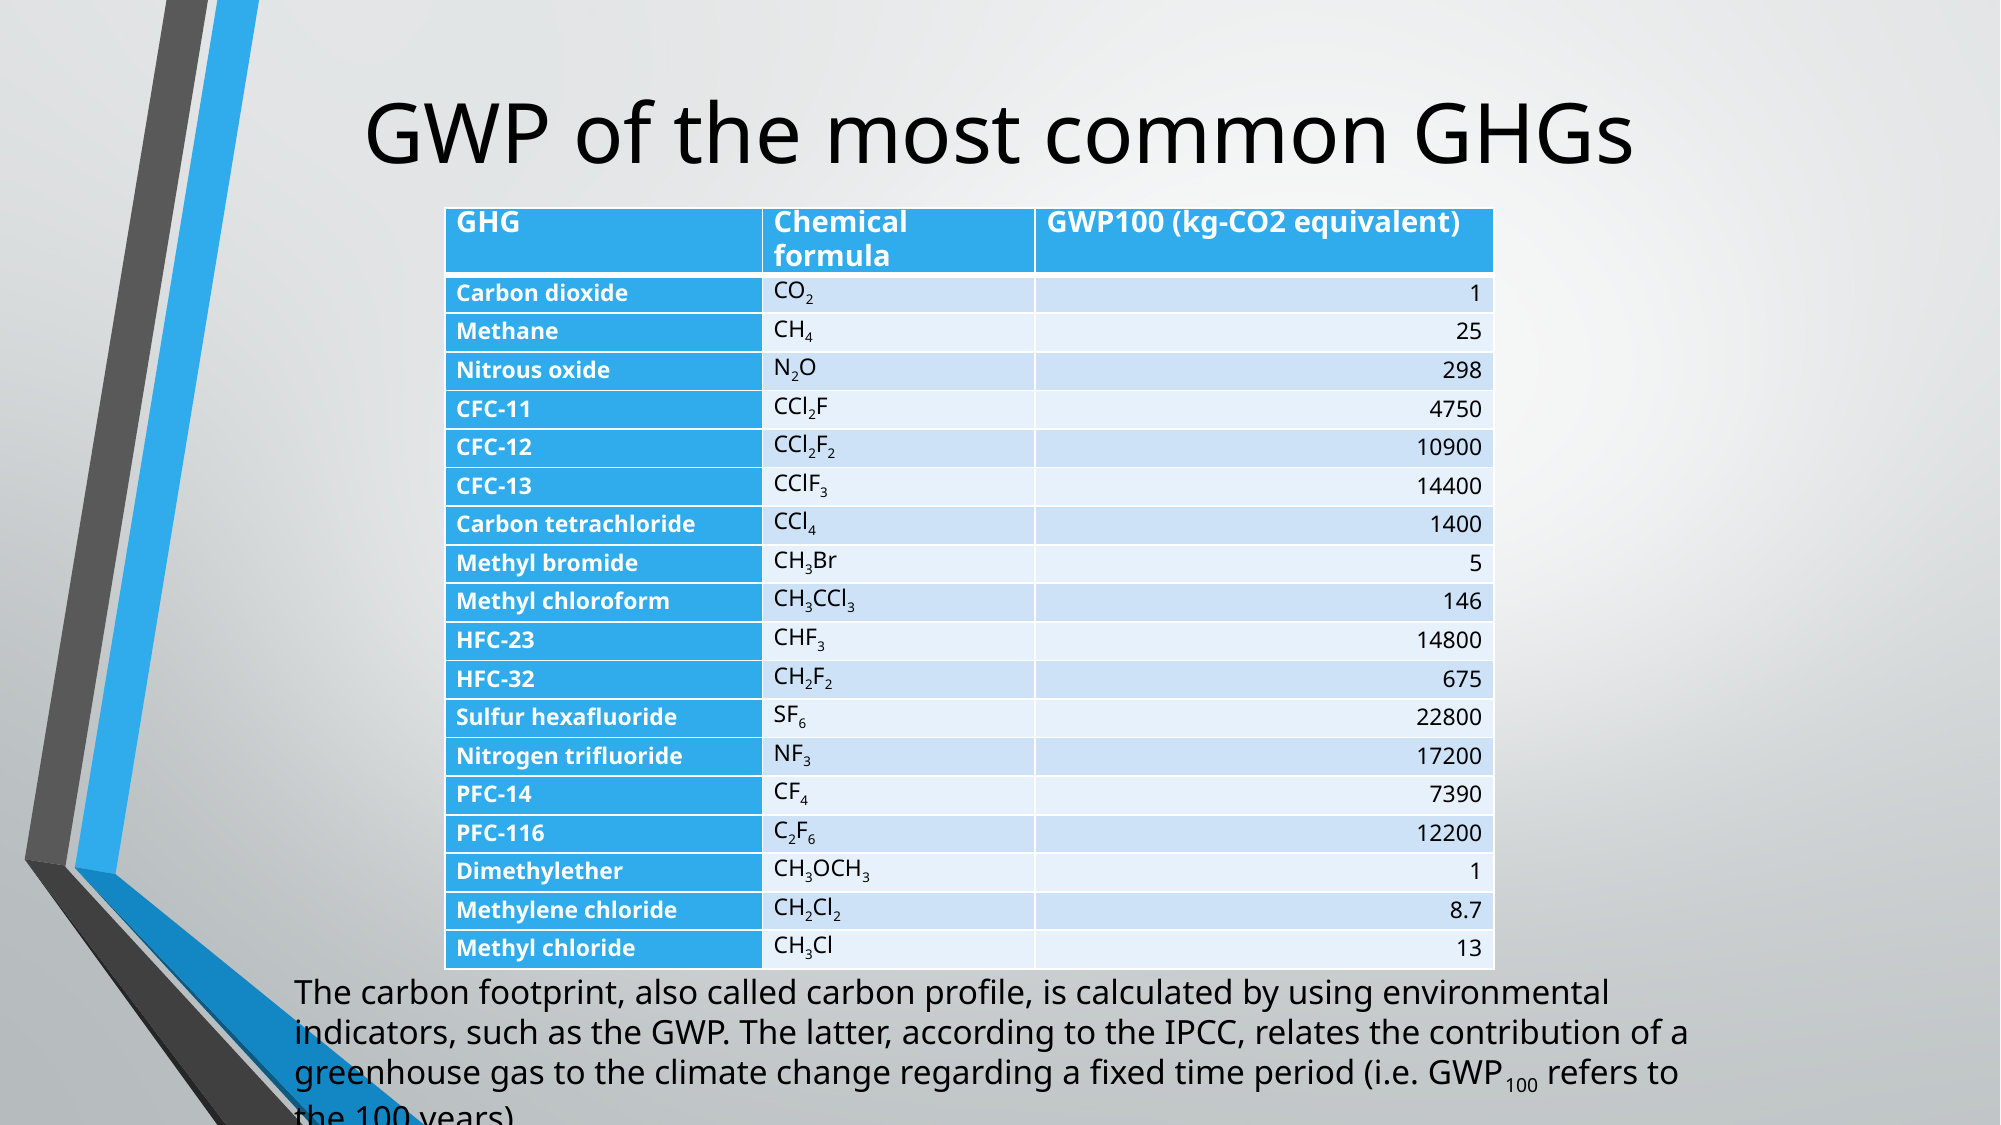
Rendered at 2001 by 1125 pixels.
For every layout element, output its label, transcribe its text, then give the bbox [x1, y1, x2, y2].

title GWP of the most common GHGs [299, 66, 1701, 195]
table_cell 1 [1036, 854, 1493, 891]
table_cell CF4 [763, 777, 1034, 814]
table_cell 675 [1036, 661, 1493, 698]
table_cell CO2 [763, 278, 1034, 312]
table_cell 10900 [1036, 430, 1493, 467]
table_cell 22800 [1036, 700, 1493, 737]
table_cell 8.7 [1036, 893, 1493, 929]
table_cell Nitrogen trifluoride [446, 738, 762, 775]
table_cell Methyl chloride [446, 931, 762, 964]
table_cell 1 [1036, 278, 1493, 312]
table_cell CCl2F [763, 391, 1034, 428]
table_cell 146 [1036, 584, 1493, 621]
table_cell Methyl chloroform [446, 584, 762, 621]
table_cell 7390 [1036, 777, 1493, 814]
table_cell CH3Br [763, 546, 1034, 582]
table_cell 13 [1036, 931, 1493, 964]
table_cell CClF3 [763, 468, 1034, 505]
table_cell Methyl bromide [446, 546, 762, 582]
table_cell CCl4 [763, 507, 1034, 544]
table_cell CH2Cl2 [763, 893, 1034, 929]
table_cell CH4 [763, 314, 1034, 351]
table_cell Methylene chloride [446, 893, 762, 929]
table_cell 17200 [1036, 738, 1493, 775]
table_cell Sulfur hexafluoride [446, 700, 762, 737]
table_cell Nitrous oxide [446, 353, 762, 390]
table_cell 298 [1036, 353, 1493, 390]
table_cell CH3CCl3 [763, 584, 1034, 621]
table_cell 12200 [1036, 816, 1493, 852]
table_cell Methane [446, 314, 762, 351]
table_cell PFC-116 [446, 816, 762, 852]
table_cell CFC-13 [446, 468, 762, 505]
table_cell Carbon tetrachloride [446, 507, 762, 544]
table_cell CH3OCH3 [763, 854, 1034, 891]
table_cell HFC-32 [446, 661, 762, 698]
table_cell 14800 [1036, 623, 1493, 660]
table_header GHG [446, 209, 762, 272]
table_header Chemical formula [763, 209, 1034, 272]
table_cell 1400 [1036, 507, 1493, 544]
text_box The carbon footprint, also called carbon profile, is calculated by using environmental indicators, such as the GWP. The latter, according to the IPCC, relates the contribution of a greenhouse gas to the climate change regarding a fixed time period (i.e. GWP100 refers to the 100 years) [279, 964, 1709, 1125]
table_cell Dimethylether [446, 854, 762, 891]
table_cell NF3 [763, 738, 1034, 775]
table_cell CFC-12 [446, 430, 762, 467]
table_cell SF6 [763, 700, 1034, 737]
table_cell 5 [1036, 546, 1493, 582]
table_cell CCl2F2 [763, 430, 1034, 467]
table_cell 25 [1036, 314, 1493, 351]
table_cell HFC-23 [446, 623, 762, 660]
table_cell CHF3 [763, 623, 1034, 660]
table_header GWP100 (kg-CO2 equivalent) [1036, 209, 1493, 272]
table_cell CH2F2 [763, 661, 1034, 698]
table_cell PFC-14 [446, 777, 762, 814]
table_cell 14400 [1036, 468, 1493, 505]
table_cell N2O [763, 353, 1034, 390]
table_cell CH3Cl [763, 931, 1034, 964]
table_cell Carbon dioxide [446, 278, 762, 312]
table_cell CFC-11 [446, 391, 762, 428]
table_cell C2F6 [763, 816, 1034, 852]
table_cell 4750 [1036, 391, 1493, 428]
